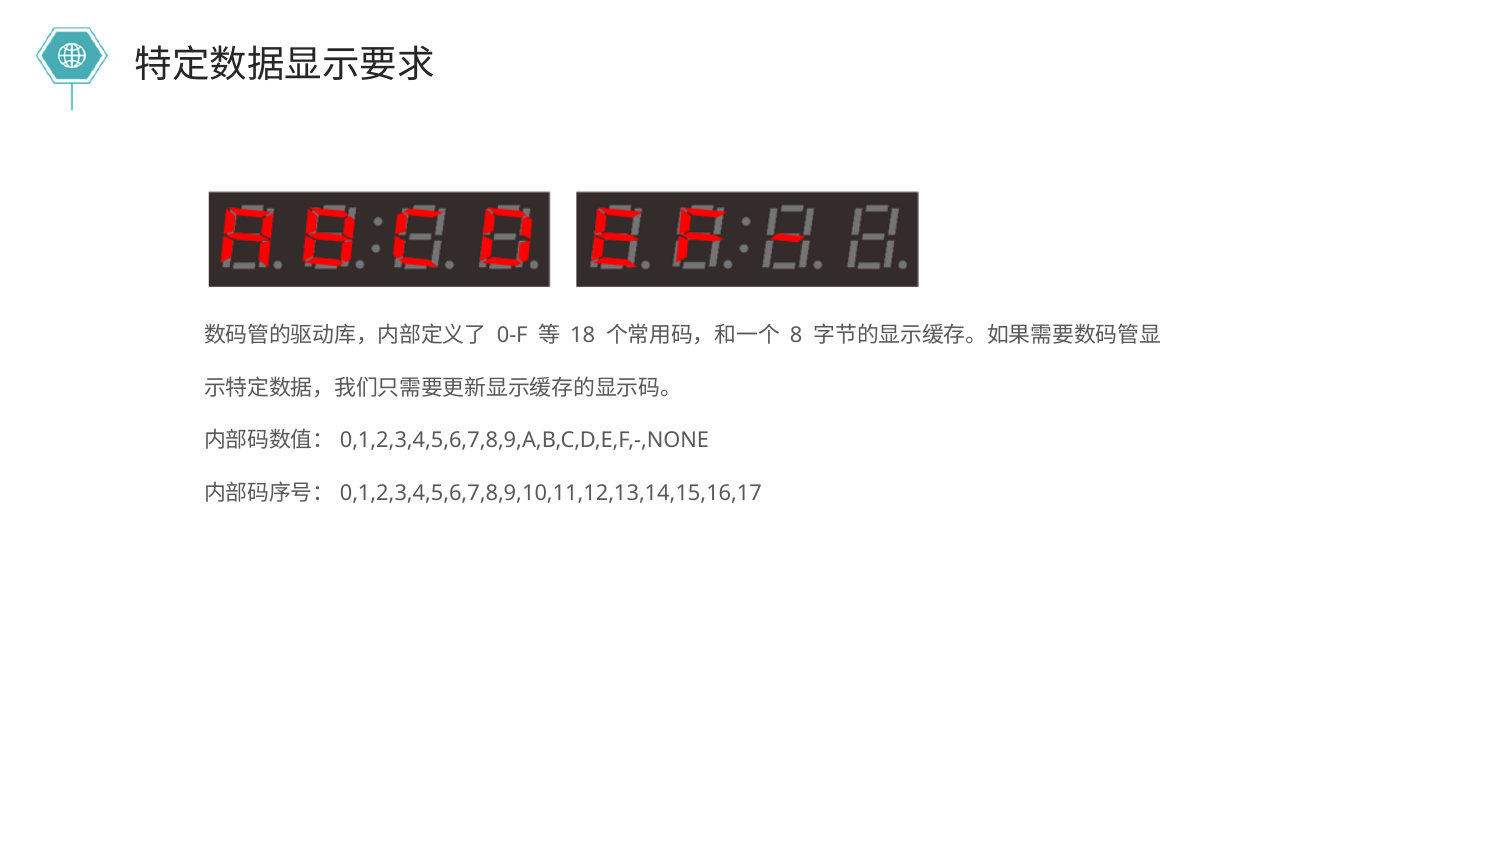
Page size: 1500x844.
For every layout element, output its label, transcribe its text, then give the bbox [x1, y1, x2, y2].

text_box 特定数据显示要求 [120, 32, 450, 138]
picture [194, 179, 940, 298]
text_box 数码管的驱动库，内部定义了 0-F 等 18 个常用码，和一个 8 字节的显示缓存。如果需要数码管显示特定数据，我们只需要更新显示缓存的显示码。 内部码数值：0,1,2,3,4,5,6,7,8,9,A,B,C,D,E,F,-,NONE 内部码序号：0,1,2,3,4,5,6,7,8,9,10,11,12,13,14,15,16,17 [189, 287, 1190, 512]
picture [29, 20, 113, 115]
